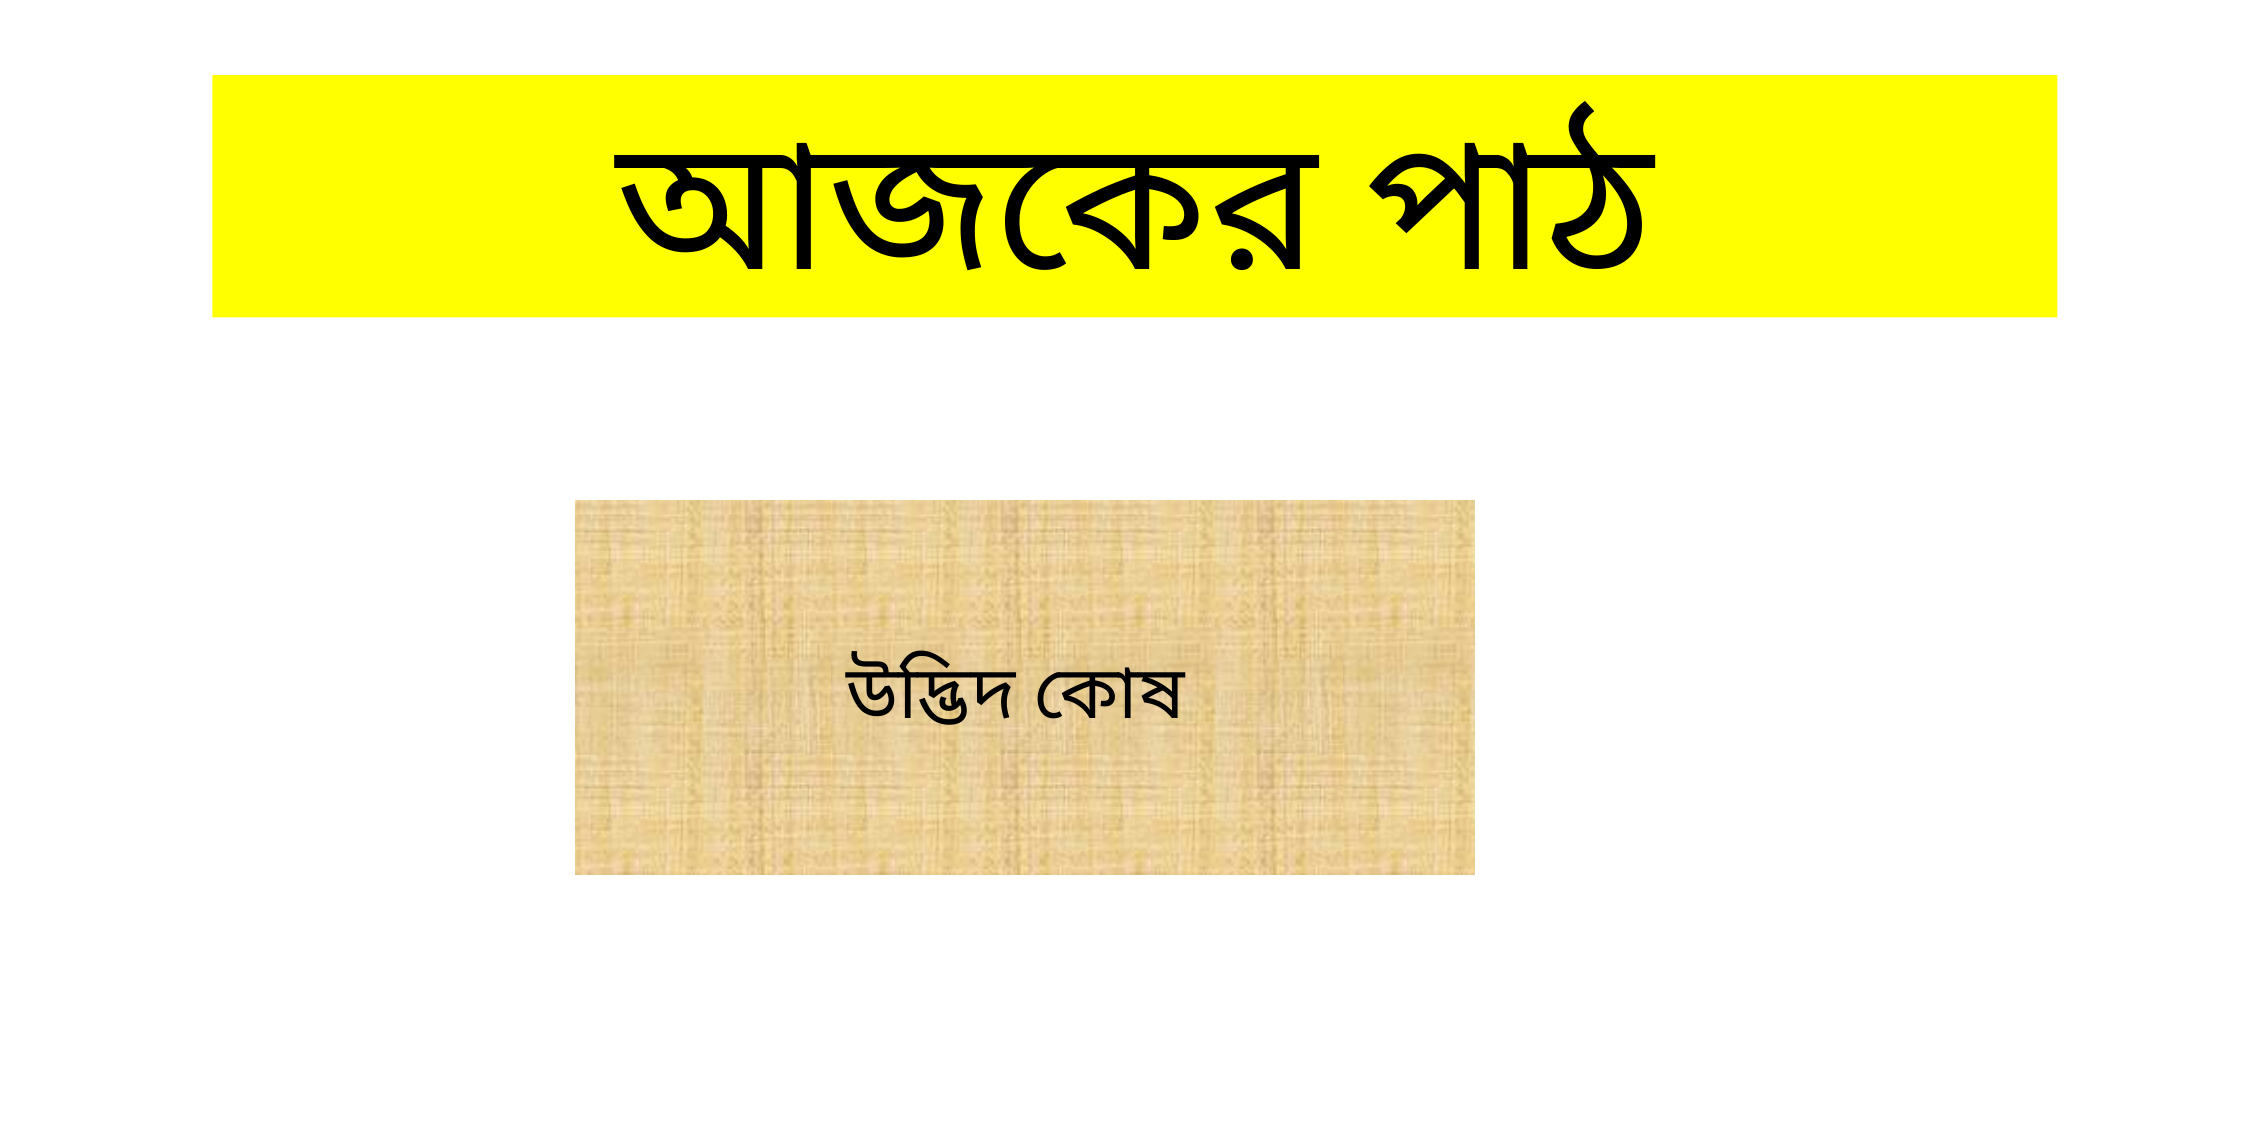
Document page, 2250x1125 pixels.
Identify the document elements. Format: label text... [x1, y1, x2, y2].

list উদ্ভিদ কোষ [575, 500, 1475, 875]
title আজকের পাঠ [212, 75, 2058, 318]
